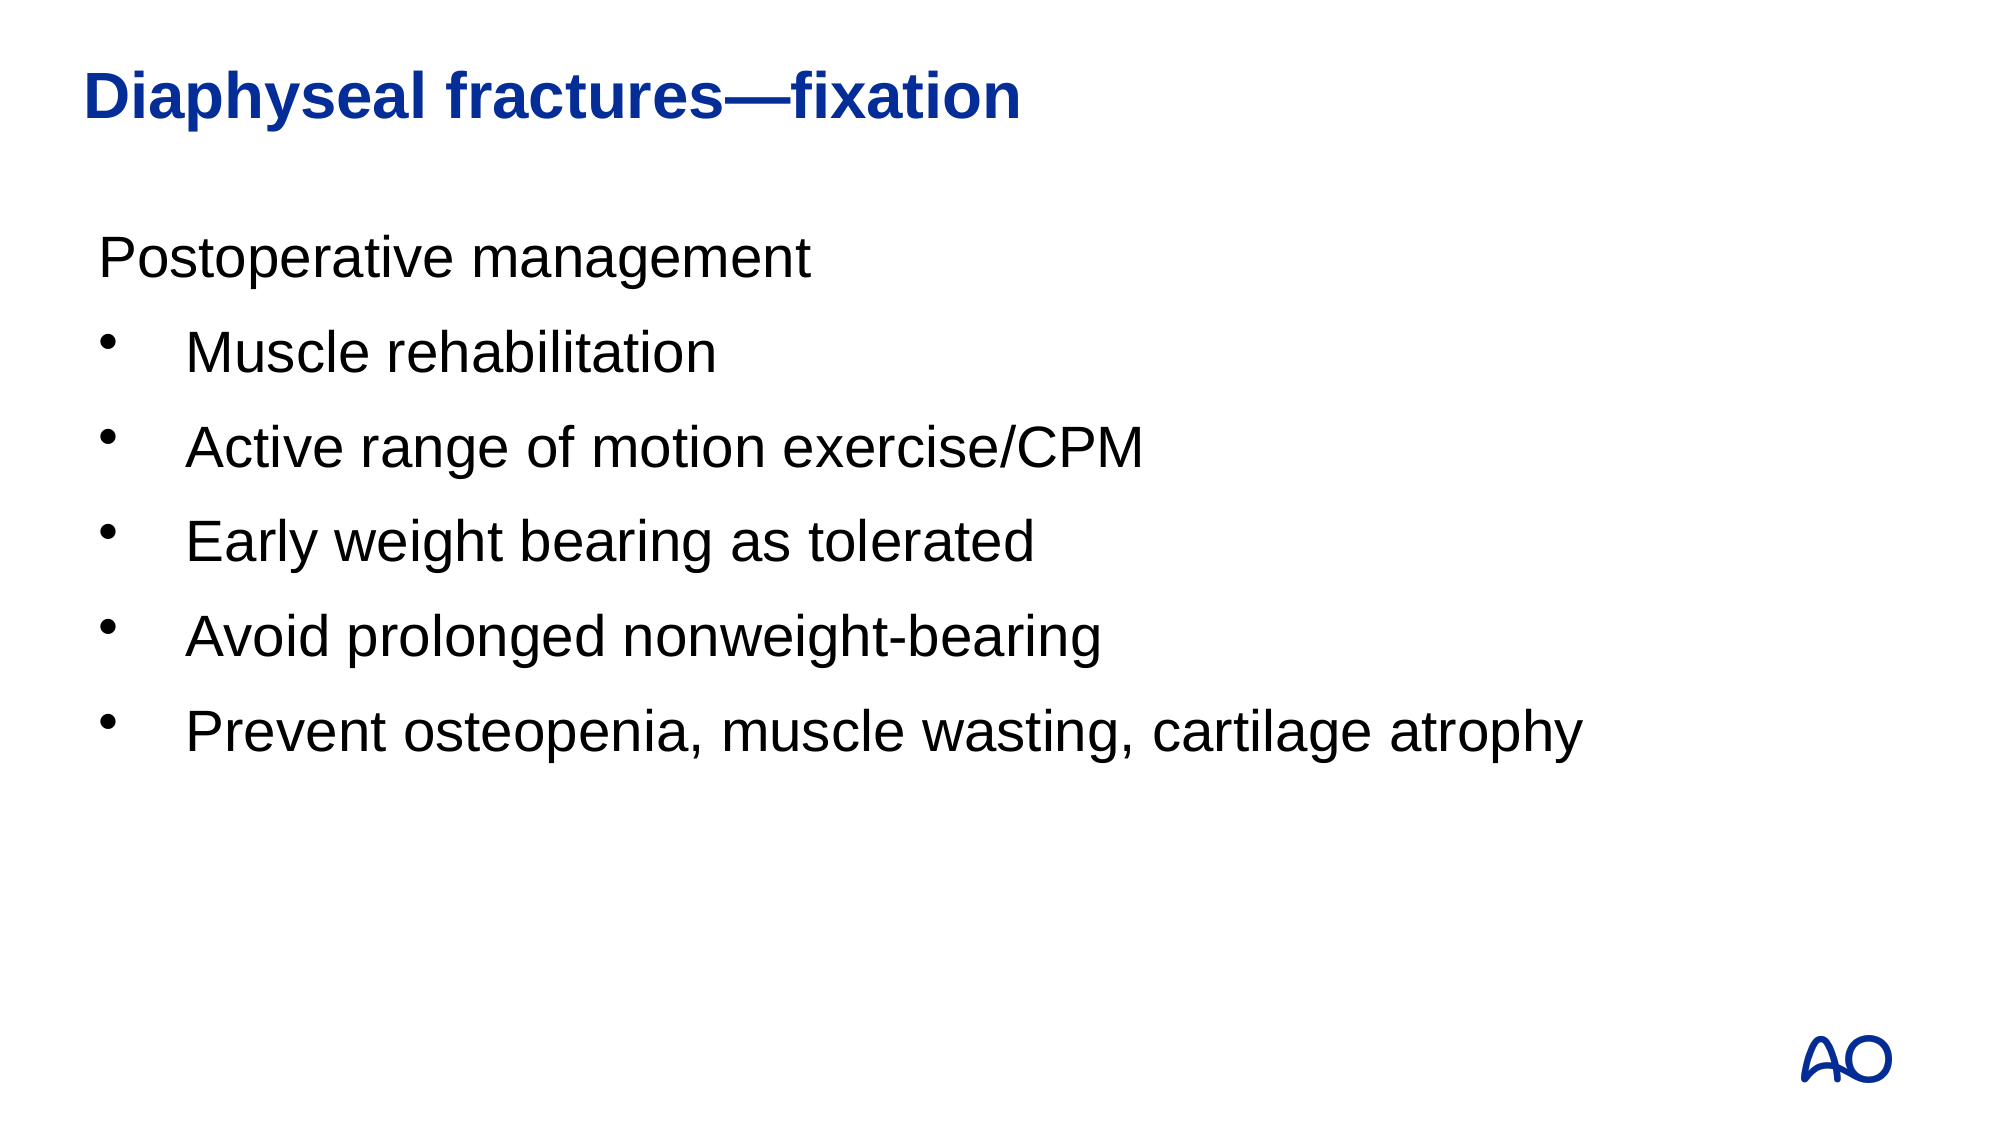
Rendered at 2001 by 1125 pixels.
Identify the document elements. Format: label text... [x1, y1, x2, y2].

picture [1801, 1035, 1892, 1083]
title Diaphyseal fractures—fixation [83, 62, 1894, 211]
list Postoperative management Muscle rehabilitation Active range of motion exercise/CPM Early weight bearing as tolerated Avoid prolonged nonweight-bearing Prevent osteopenia, muscle wasting, cartilage atrophy [83, 211, 1894, 979]
